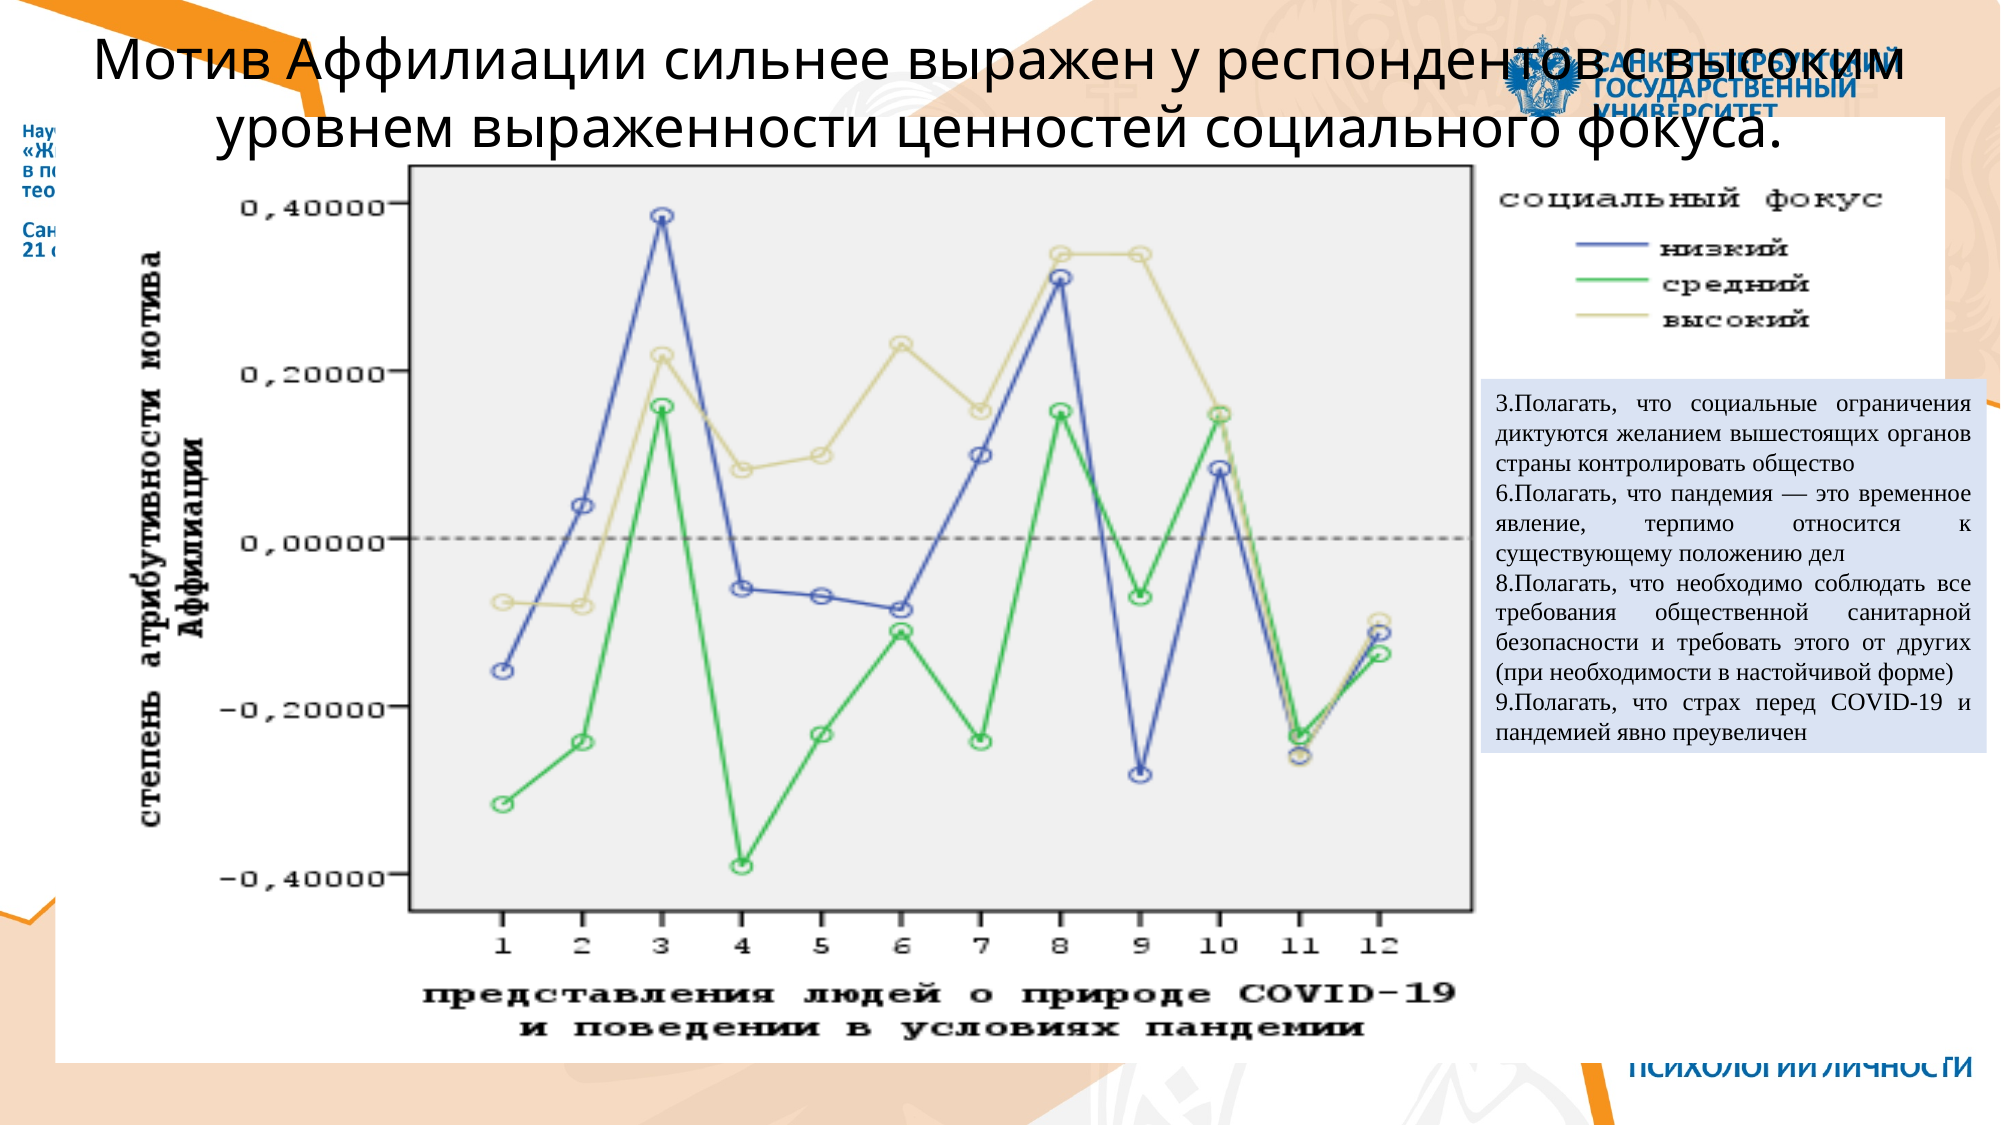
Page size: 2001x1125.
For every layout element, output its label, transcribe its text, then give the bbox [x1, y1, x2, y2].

text_box 3.Полагать, что социальные ограничения диктуются желанием вышестоящих органов страны контролировать общество 6.Полагать, что пандемия — это временное явление, терпимо относится к существующему положению дел 8.Полагать, что необходимо соблюдать все требования общественной санитарной безопасности и требовать этого от других (при необходимости в настойчивой форме) 9.Полагать, что страх перед COVID-19 и пандемией явно преувеличен [1946, 378, 1987, 753]
title Мотив Аффилиации сильнее выражен у респондентов с высоким уровнем выраженности ценностей социального фокуса. [13, 14, 1987, 168]
picture [0, 0, 2001, 1125]
